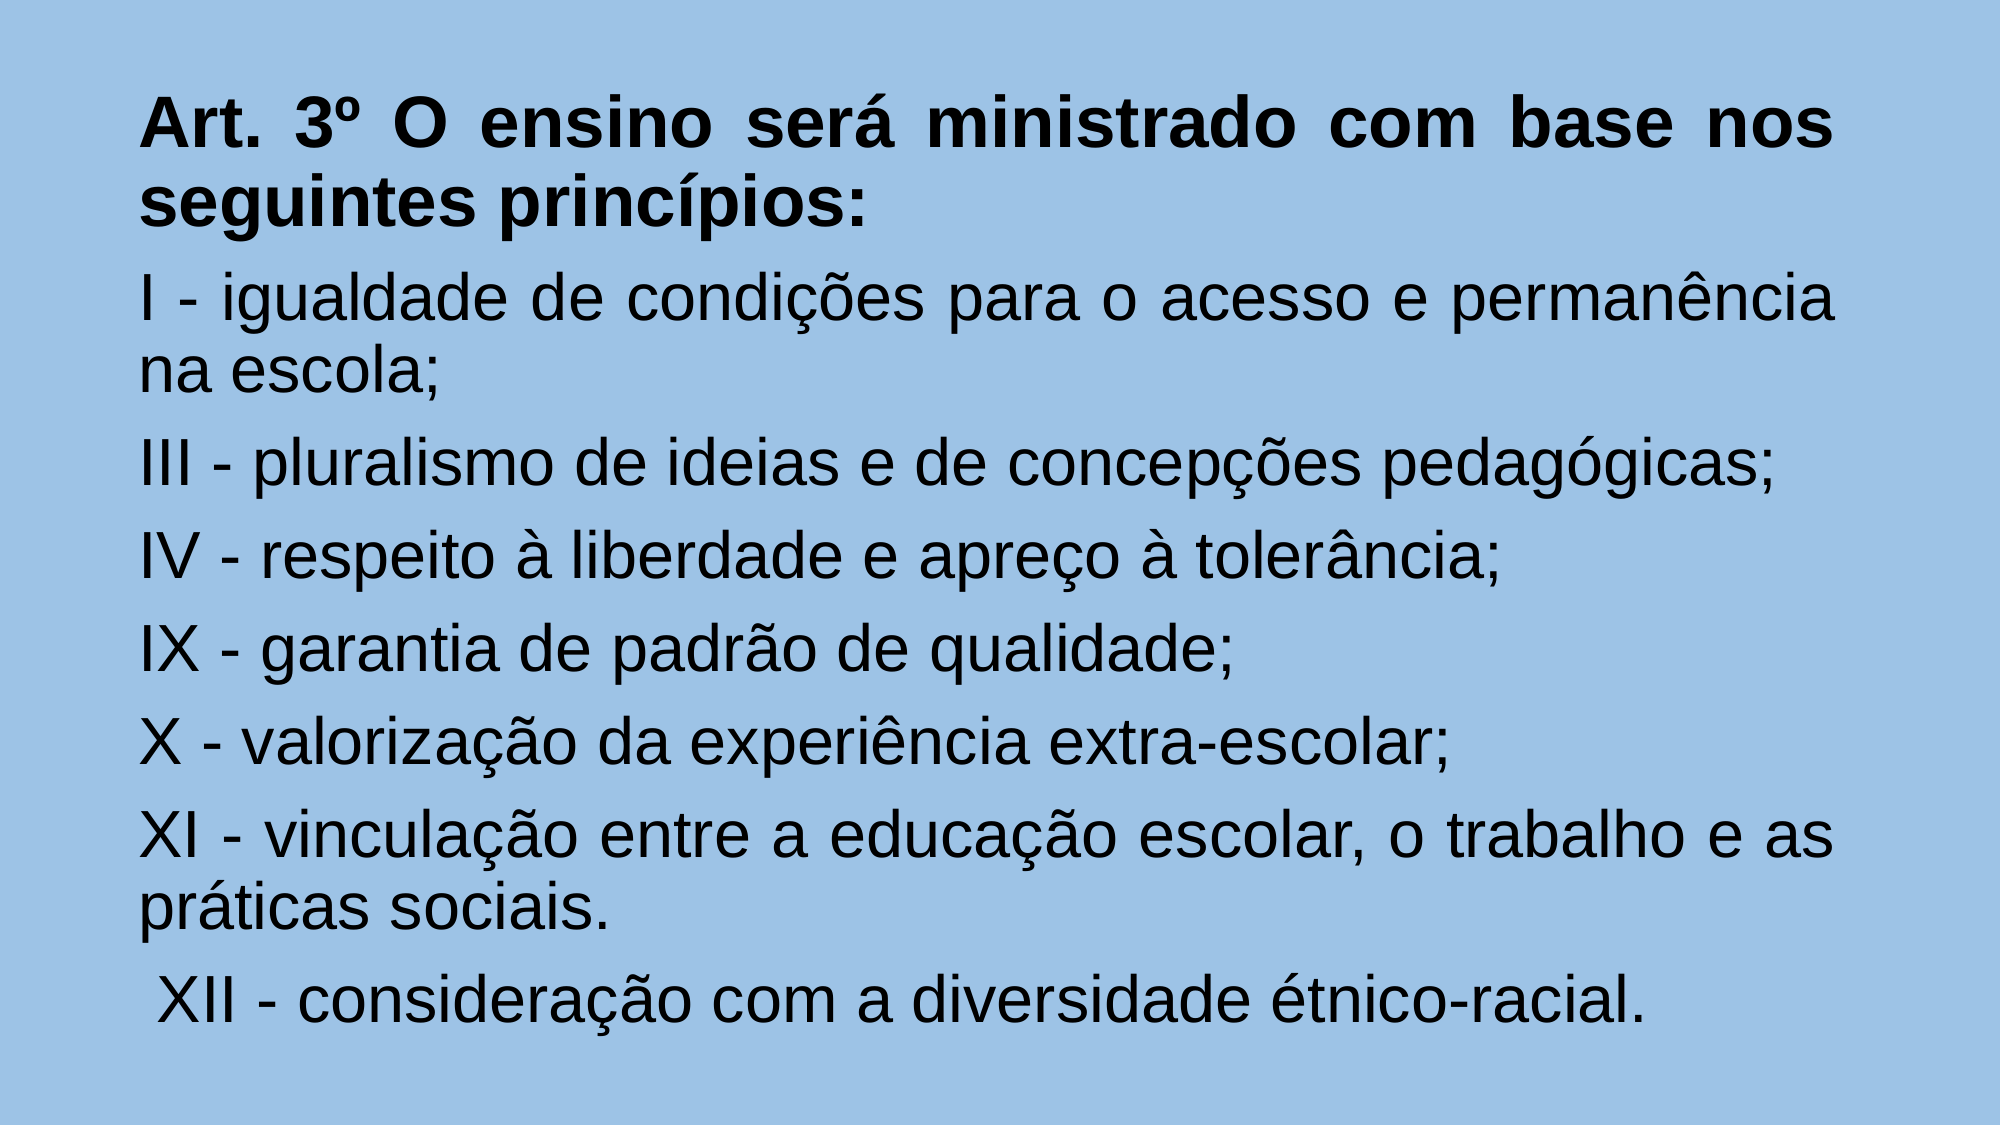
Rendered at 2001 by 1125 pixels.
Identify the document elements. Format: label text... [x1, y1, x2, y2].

list Art. 3º O ensino será ministrado com base nos seguintes princípios: I - igualdade de condições para o acesso e permanência na escola; III - pluralismo de ideias e de concepções pedagógicas; IV - respeito à liberdade e apreço à tolerância; IX - garantia de padrão de qualidade; X - valorização da experiência extra-escolar; XI - vinculação entre a educação escolar, o trabalho e as práticas sociais. XII - consideração com a diversidade étnico-racial. [123, 77, 1853, 1104]
